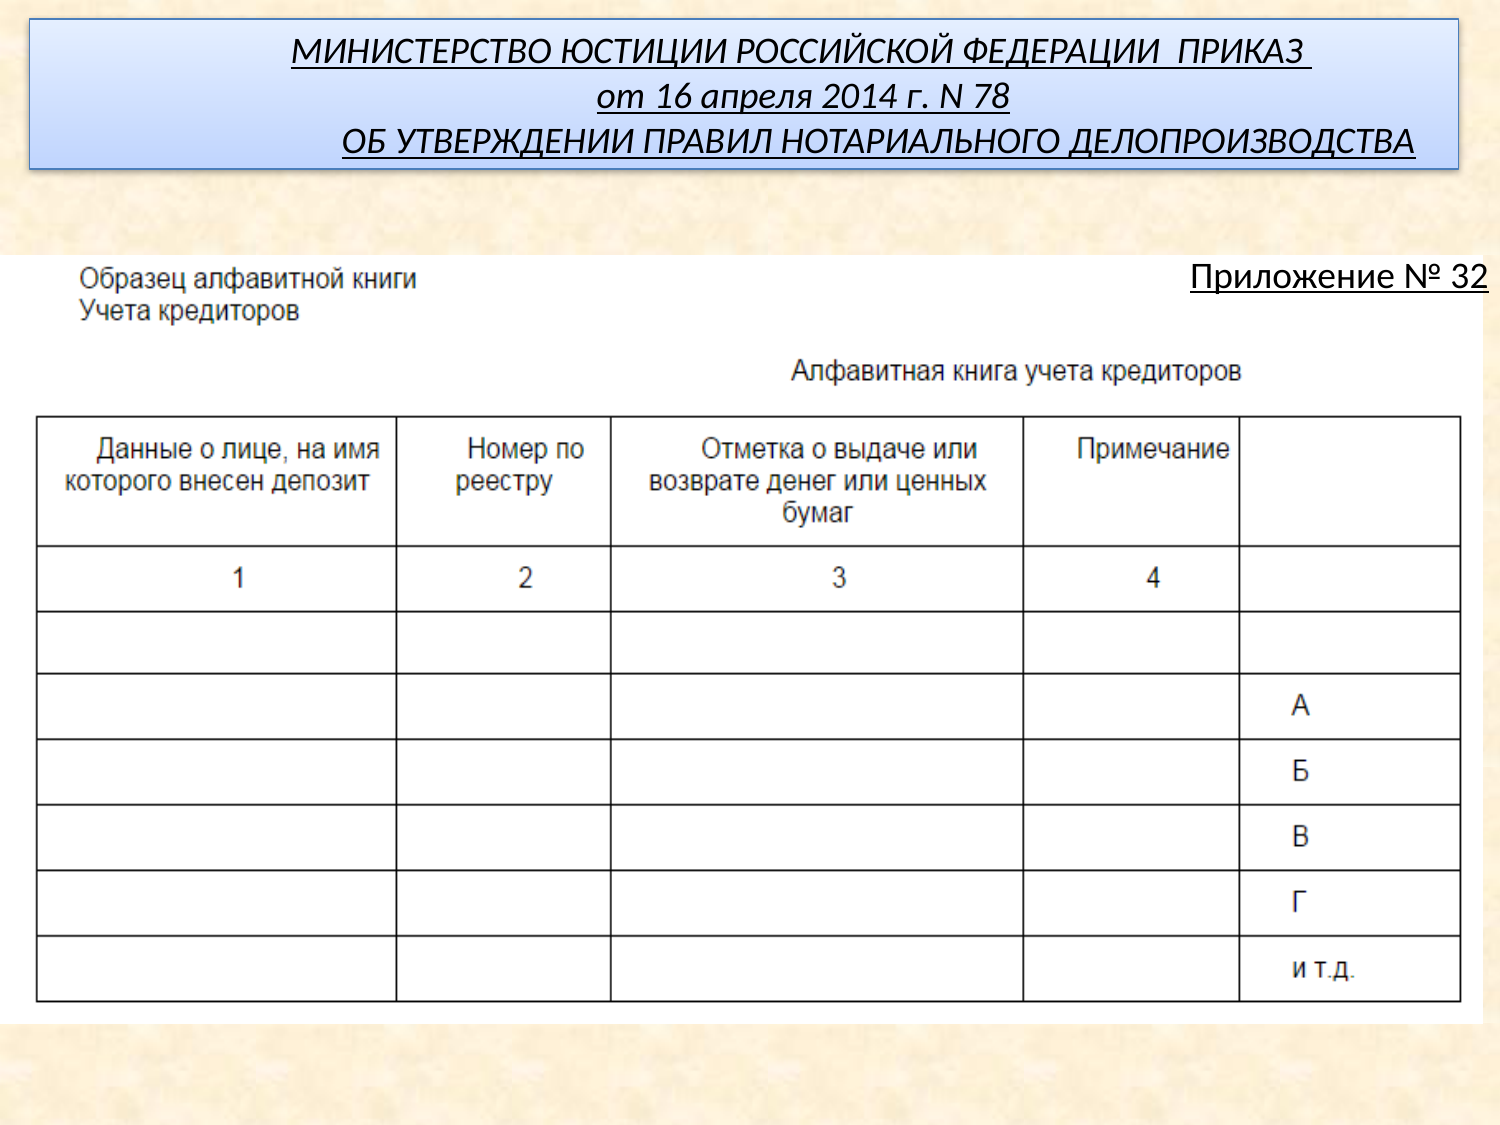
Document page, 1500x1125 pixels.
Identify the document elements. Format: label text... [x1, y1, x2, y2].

text_box МИНИСТЕРСТВО ЮСТИЦИИ РОССИЙСКОЙ ФЕДЕРАЦИИ ПРИКАЗ от 16 апреля 2014 г. N 78 ОБ УТВЕРЖДЕНИИ ПРАВИЛ НОТАРИАЛЬНОГО ДЕЛОПРОИЗВОДСТВА [29, 18, 1459, 170]
picture [0, 0, 1500, 1125]
text_box Приложение № 32 [1175, 243, 1500, 349]
